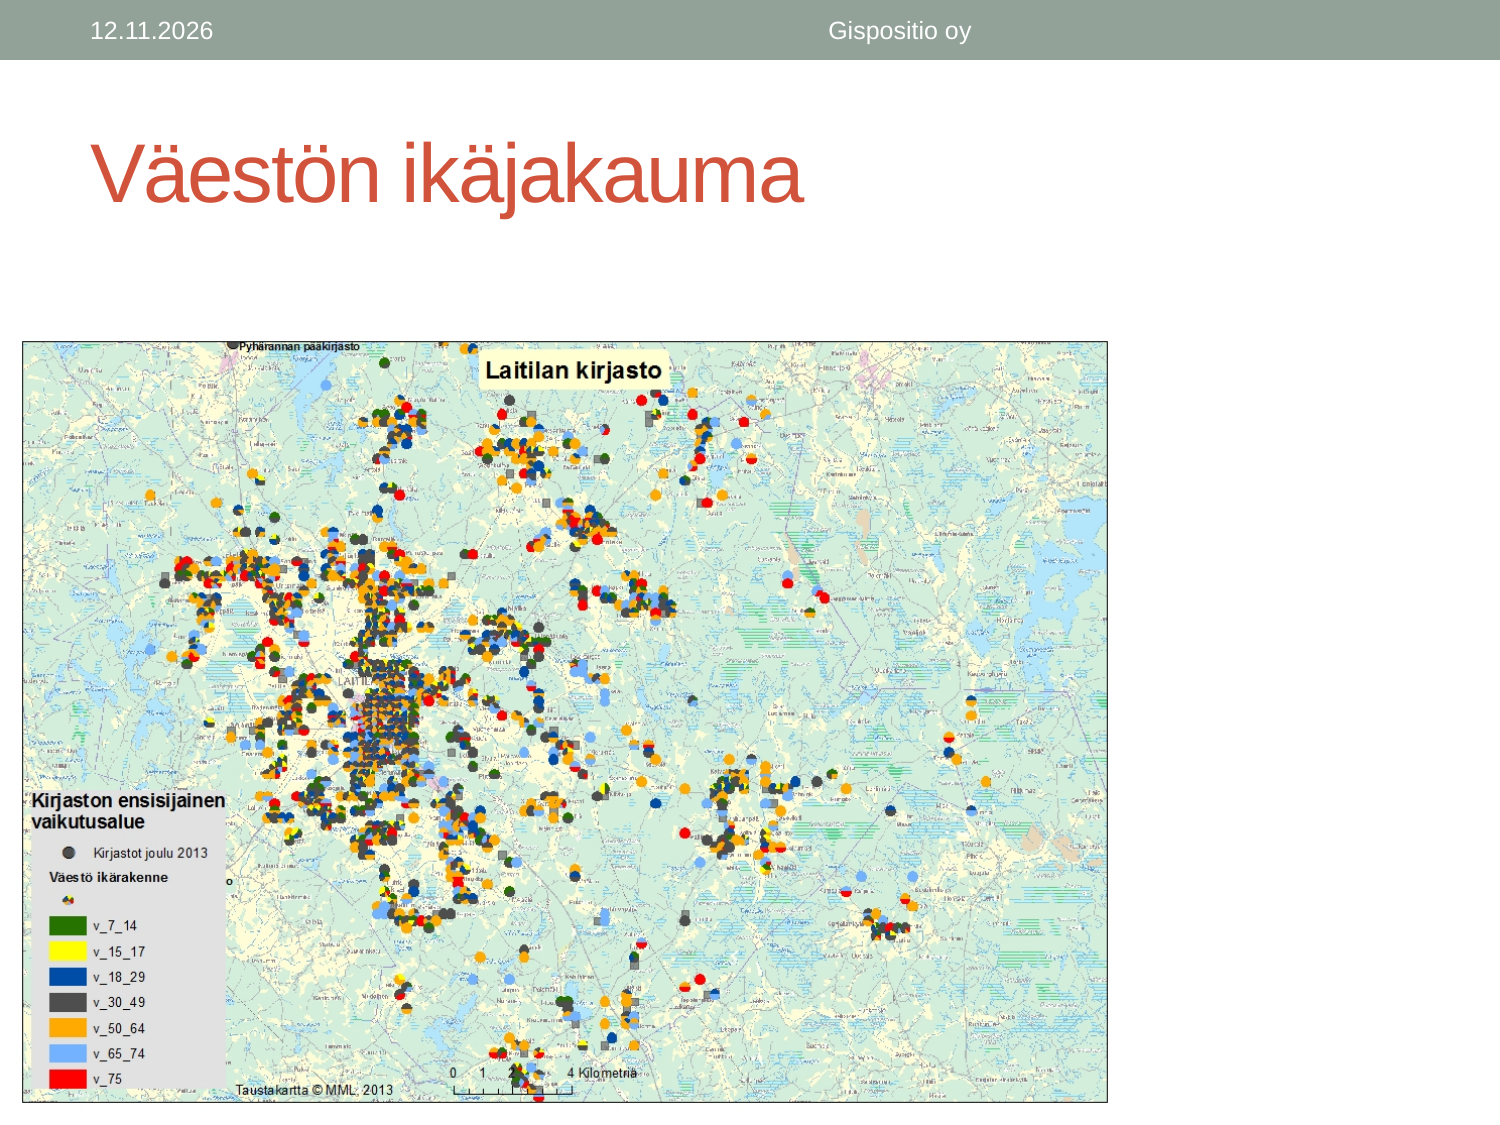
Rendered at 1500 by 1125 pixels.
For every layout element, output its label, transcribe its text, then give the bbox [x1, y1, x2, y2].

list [0, 320, 1131, 1122]
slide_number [75, 3, 550, 57]
footer Gispositio oy [562, 3, 1238, 57]
title Väestön ikäjakauma [75, 87, 1425, 250]
